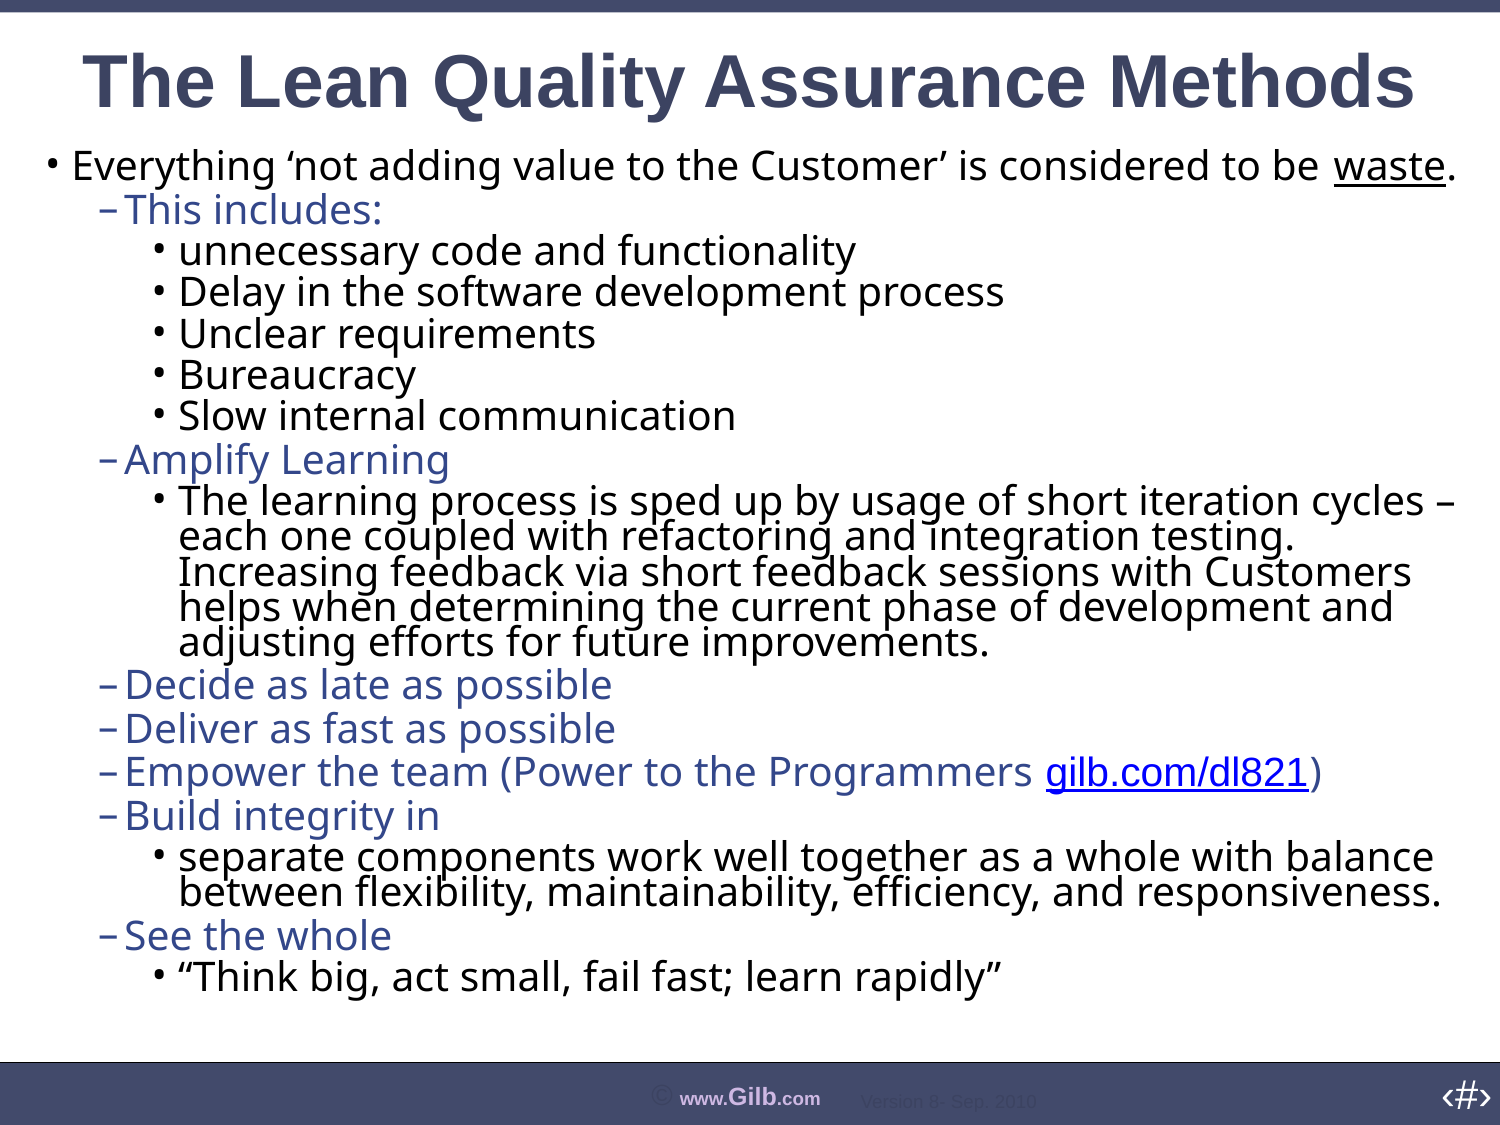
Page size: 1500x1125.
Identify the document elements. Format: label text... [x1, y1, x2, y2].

title The Lean Quality Assurance Methods [0, 24, 1500, 151]
list Everything ‘not adding value to the Customer’ is considered to be waste. This includes: unnecessary code and functionality Delay in the software development process Unclear requirements Bureaucracy Slow internal communication Amplify Learning The learning process is sped up by usage of short iteration cycles – each one coupled with refactoring and integration testing. Increasing feedback via short feedback sessions with Customers helps when determining the current phase of development and adjusting efforts for future improvements. Decide as late as possible Deliver as fast as possible Empower the team (Power to the Programmers gilb.com/dl821) Build integrity in separate components work well together as a whole with balance between flexibility, maintainability, efficiency, and responsiveness. See the whole “Think big, act small, fail fast; learn rapidly” [36, 144, 1476, 1051]
slide_number [1074, 708, 1426, 1125]
